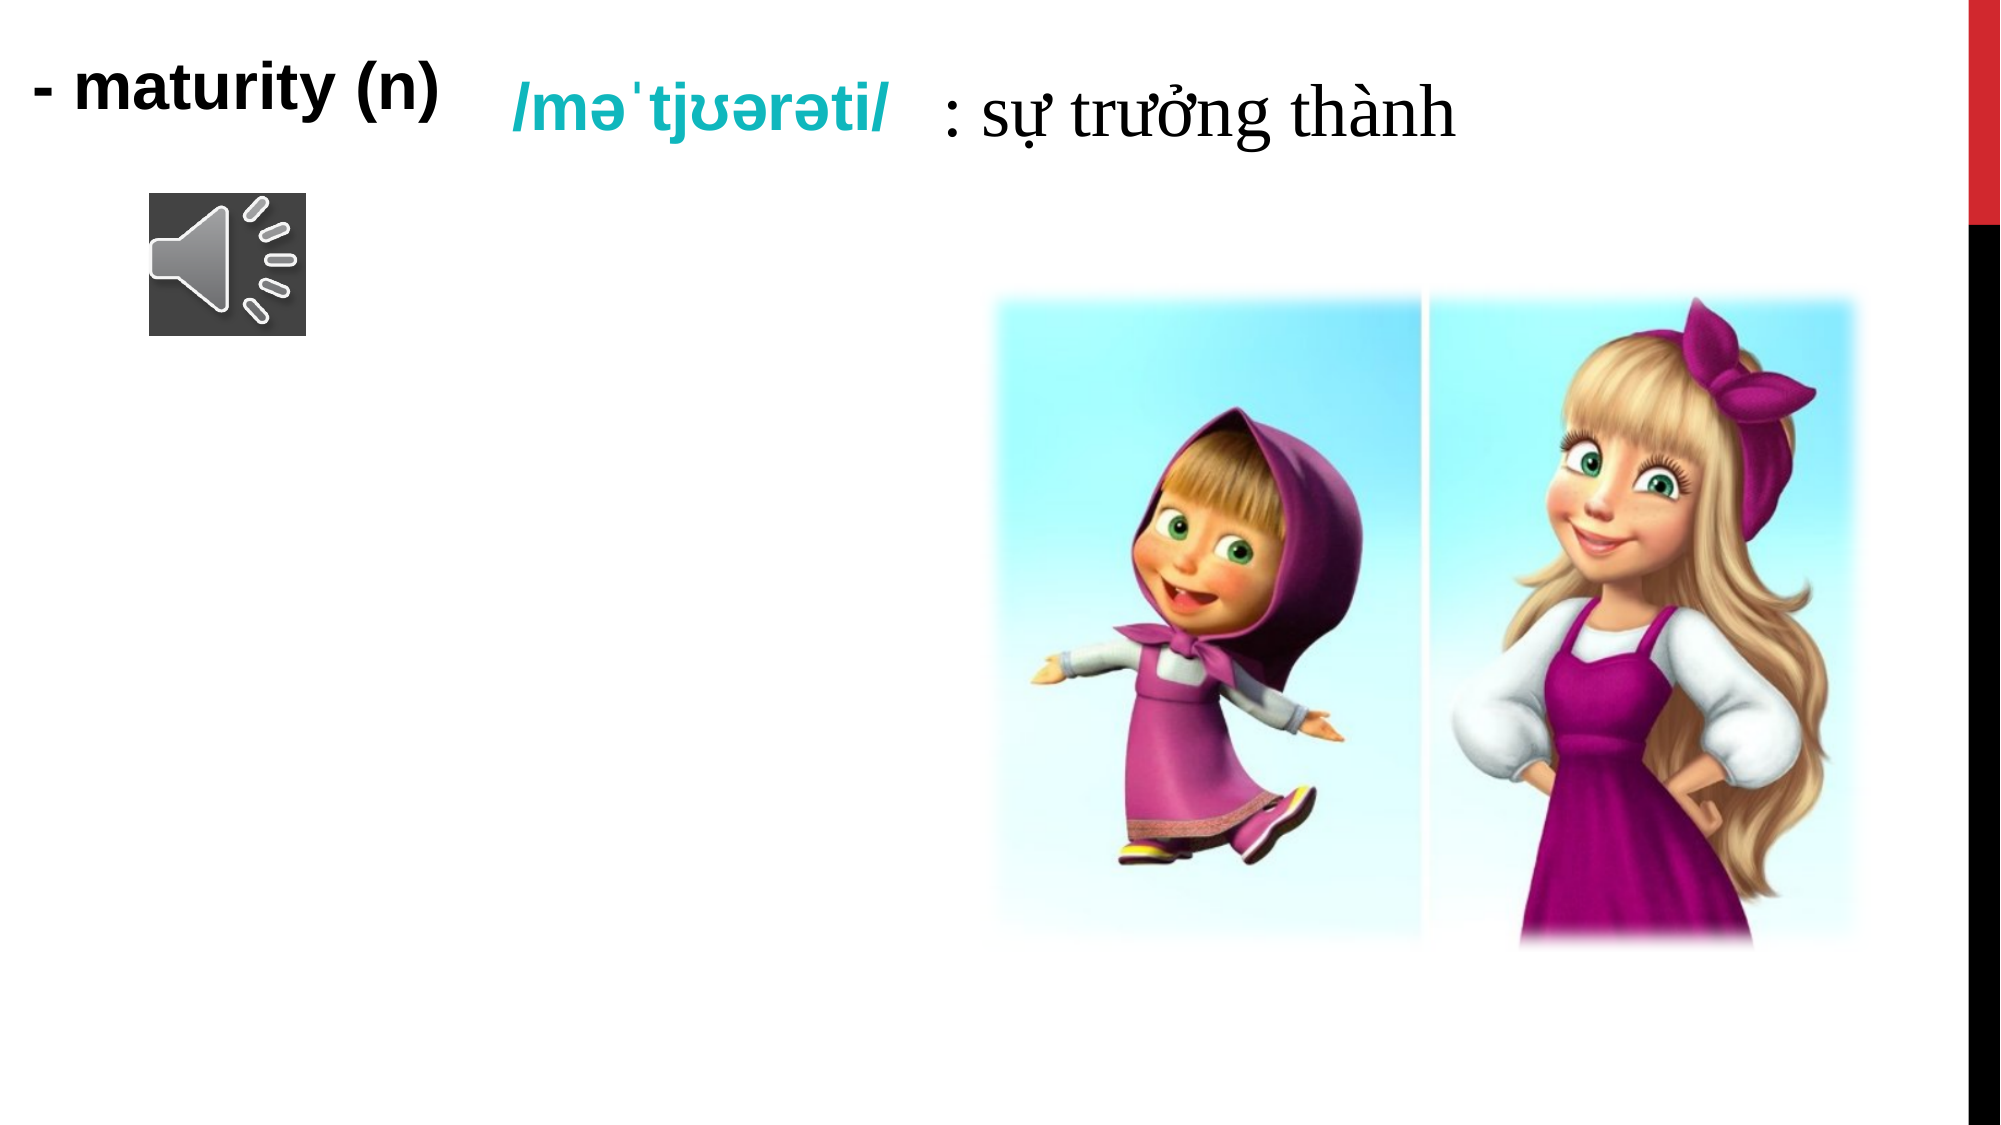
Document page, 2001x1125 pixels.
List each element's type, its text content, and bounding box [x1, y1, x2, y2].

text_box - maturity (n) [17, 37, 998, 211]
picture [147, 191, 308, 338]
text_box : sự trưởng thành [927, 53, 1593, 159]
picture [979, 283, 1872, 952]
text_box /məˈtjʊərəti/ [497, 56, 925, 151]
